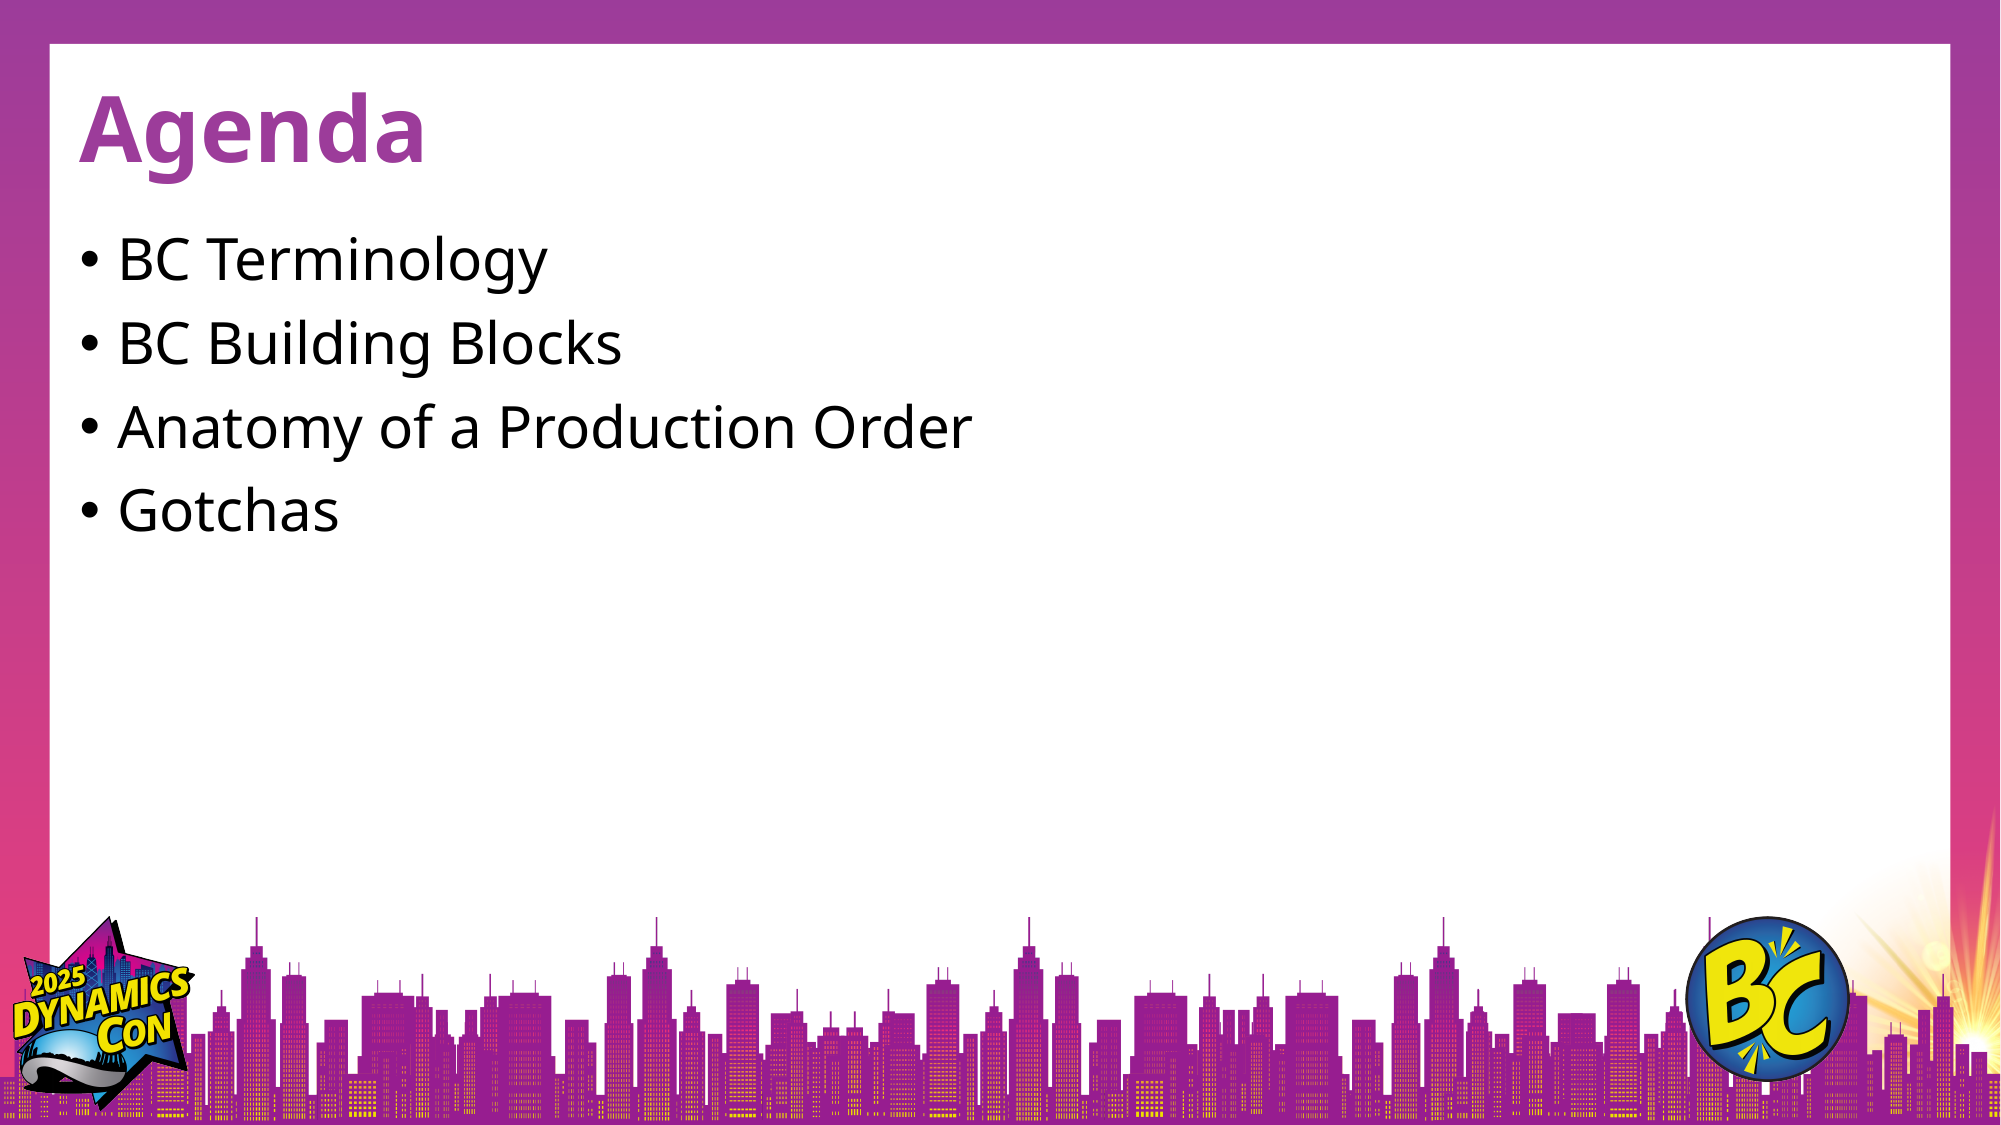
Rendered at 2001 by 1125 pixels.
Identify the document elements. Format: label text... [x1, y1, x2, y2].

picture [1685, 640, 2001, 1094]
list BC Terminology BC Building Blocks Anatomy of a Production Order Gotchas [64, 222, 1932, 945]
title Agenda [64, 60, 1932, 205]
picture [13, 916, 195, 1111]
